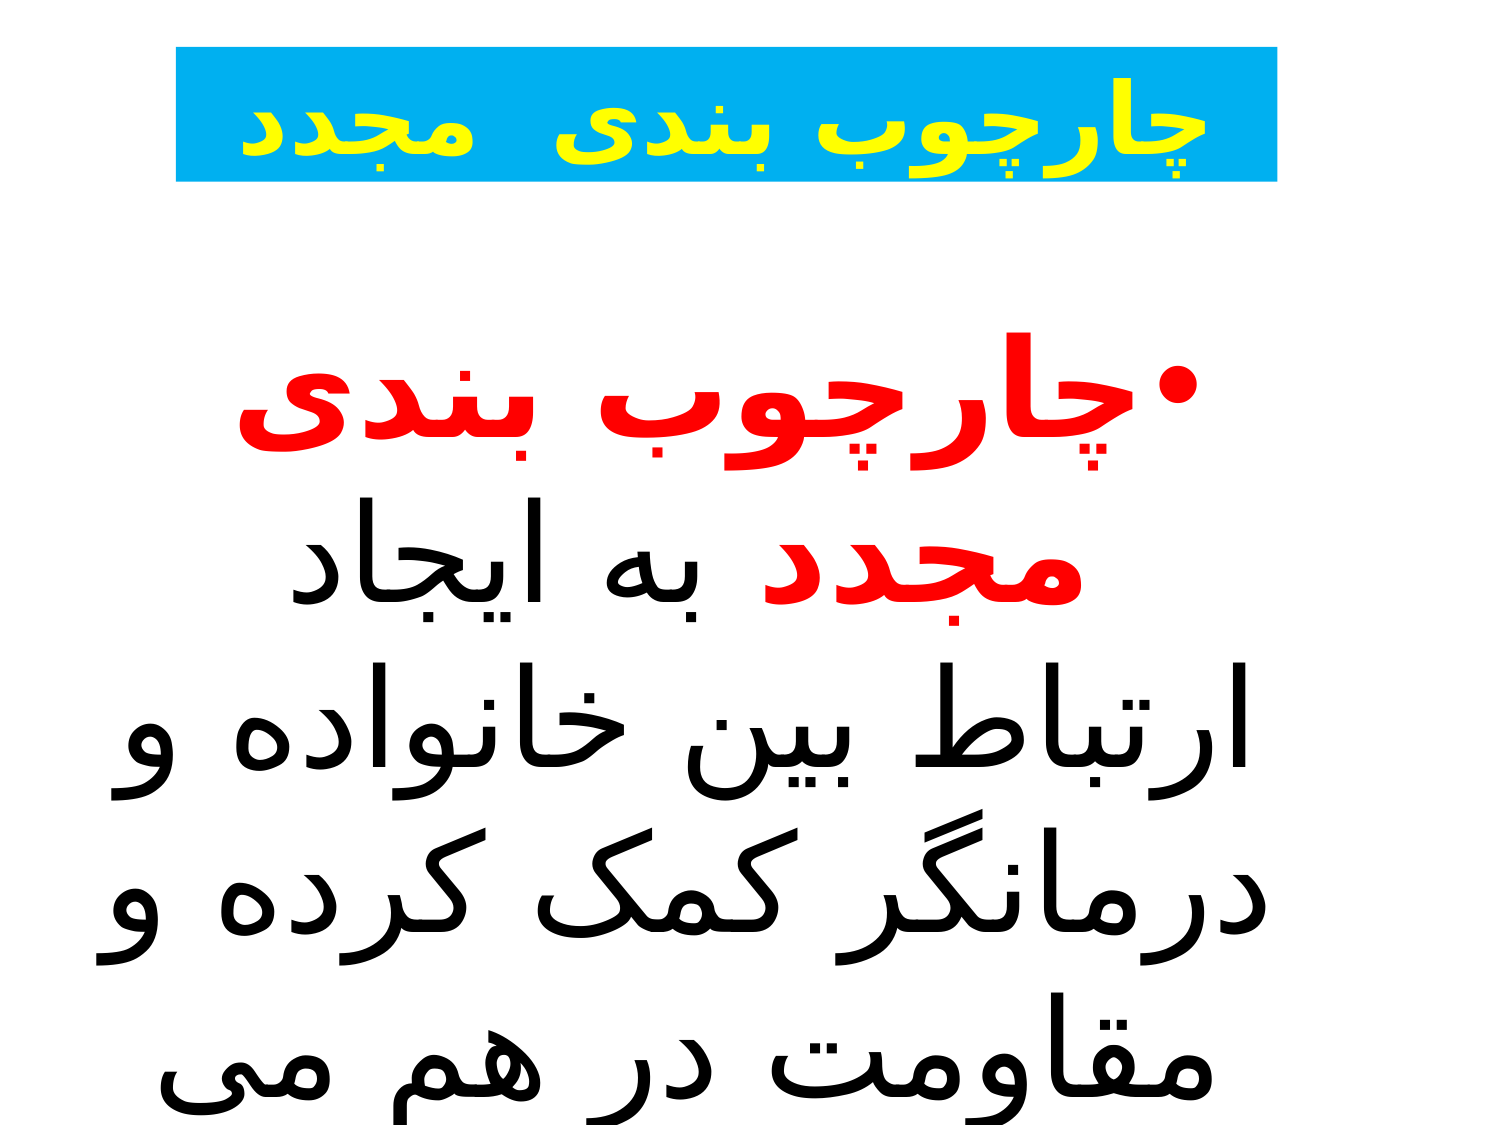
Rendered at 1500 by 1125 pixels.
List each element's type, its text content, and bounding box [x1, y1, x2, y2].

text_box چارچوب بندی مجدد [175, 46, 1278, 182]
list چارچوب بندی مجدد به ایجاد ارتباط بین خانواده و درمانگر کمک کرده و مقاومت در هم می شکند. [75, 292, 1360, 1005]
